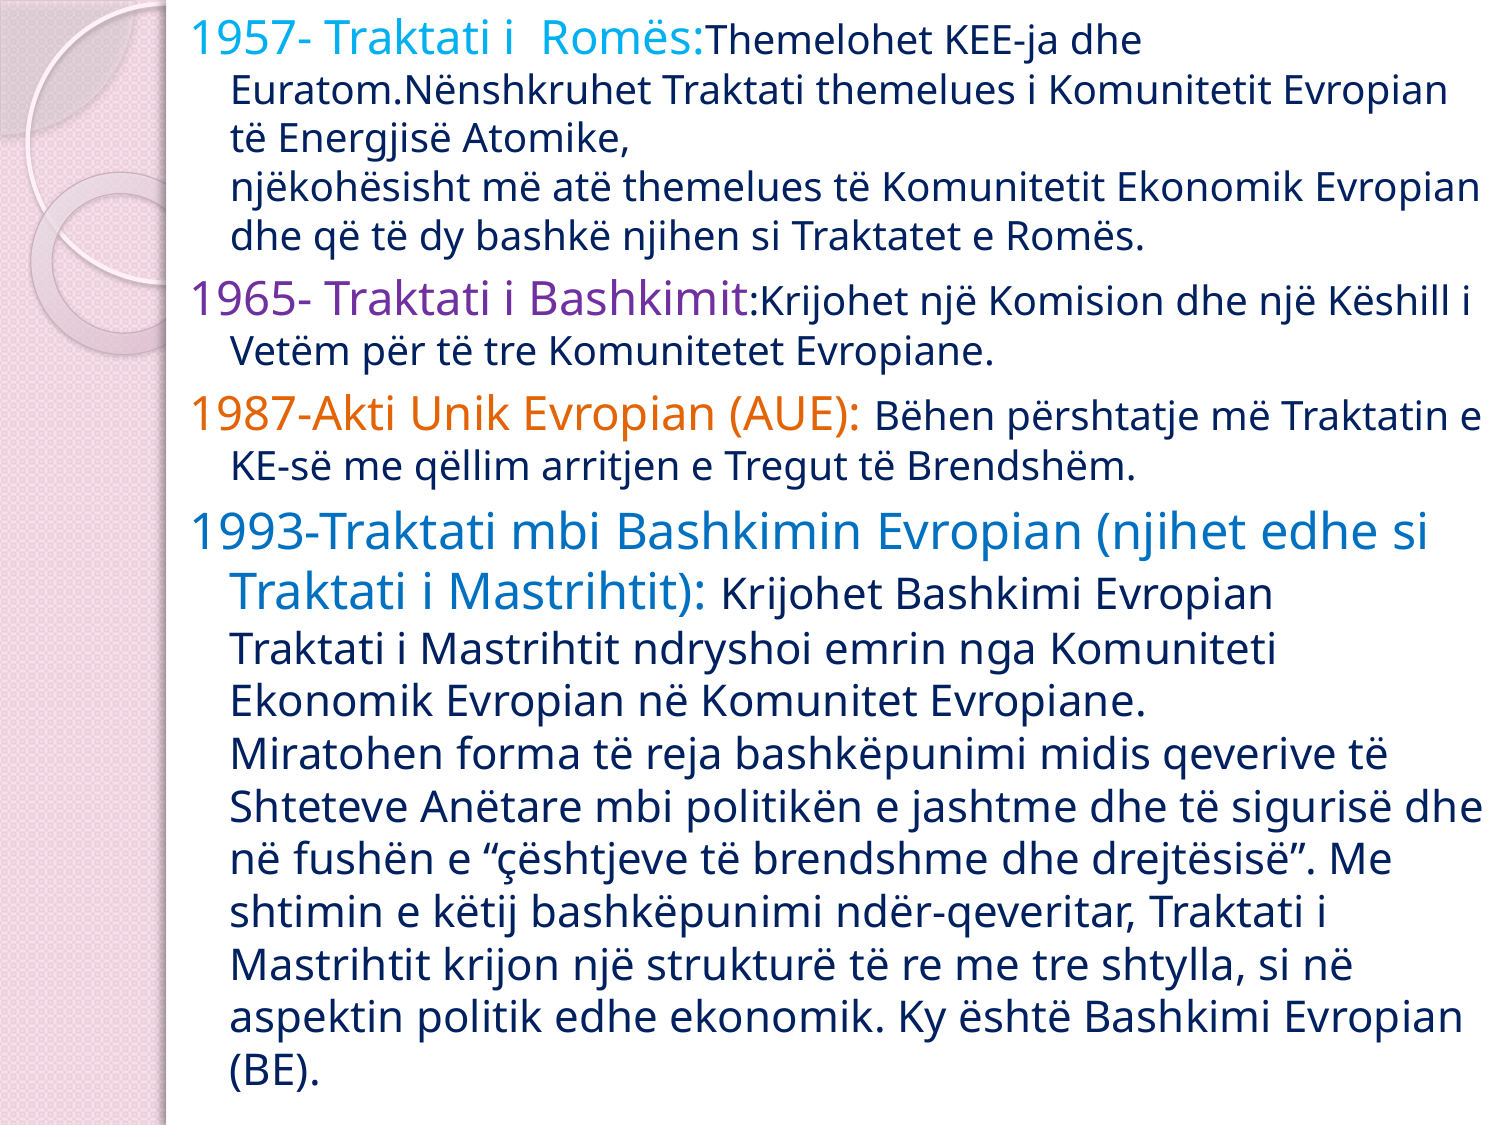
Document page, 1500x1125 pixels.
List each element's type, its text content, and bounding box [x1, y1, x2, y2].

list 1957- Traktati i Romës:Themelohet KEE-ja dhe Euratom.Nënshkruhet Traktati themelues i Komunitetit Evropian të Energjisë Atomike, njëkohësisht më atë themelues të Komunitetit Ekonomik Evropian dhe që të dy bashkë njihen si Traktatet e Romës. 1965- Traktati i Bashkimit:Krijohet një Komision dhe një Këshill i Vetëm për të tre Komunitetet Evropiane. 1987-Akti Unik Evropian (AUE): Bëhen përshtatje më Traktatin e KE-së me qëllim arritjen e Tregut të Brendshëm. 1993-Traktati mbi Bashkimin Evropian (njihet edhe si Traktati i Mastrihtit): Krijohet Bashkimi Evropian Traktati i Mastrihtit ndryshoi emrin nga Komuniteti Ekonomik Evropian në Komunitet Evropiane. Miratohen forma të reja bashkëpunimi midis qeverive të Shteteve Anëtare mbi politikën e jashtme dhe të sigurisë dhe në fushën e “çështjeve të brendshme dhe drejtësisë”. Me shtimin e këtij bashkëpunimi ndër-qeveritar, Traktati i Mastrihtit krijon një strukturë të re me tre shtylla, si në aspektin politik edhe ekonomik. Ky është Bashkimi Evropian (BE). [162, 0, 1500, 1125]
